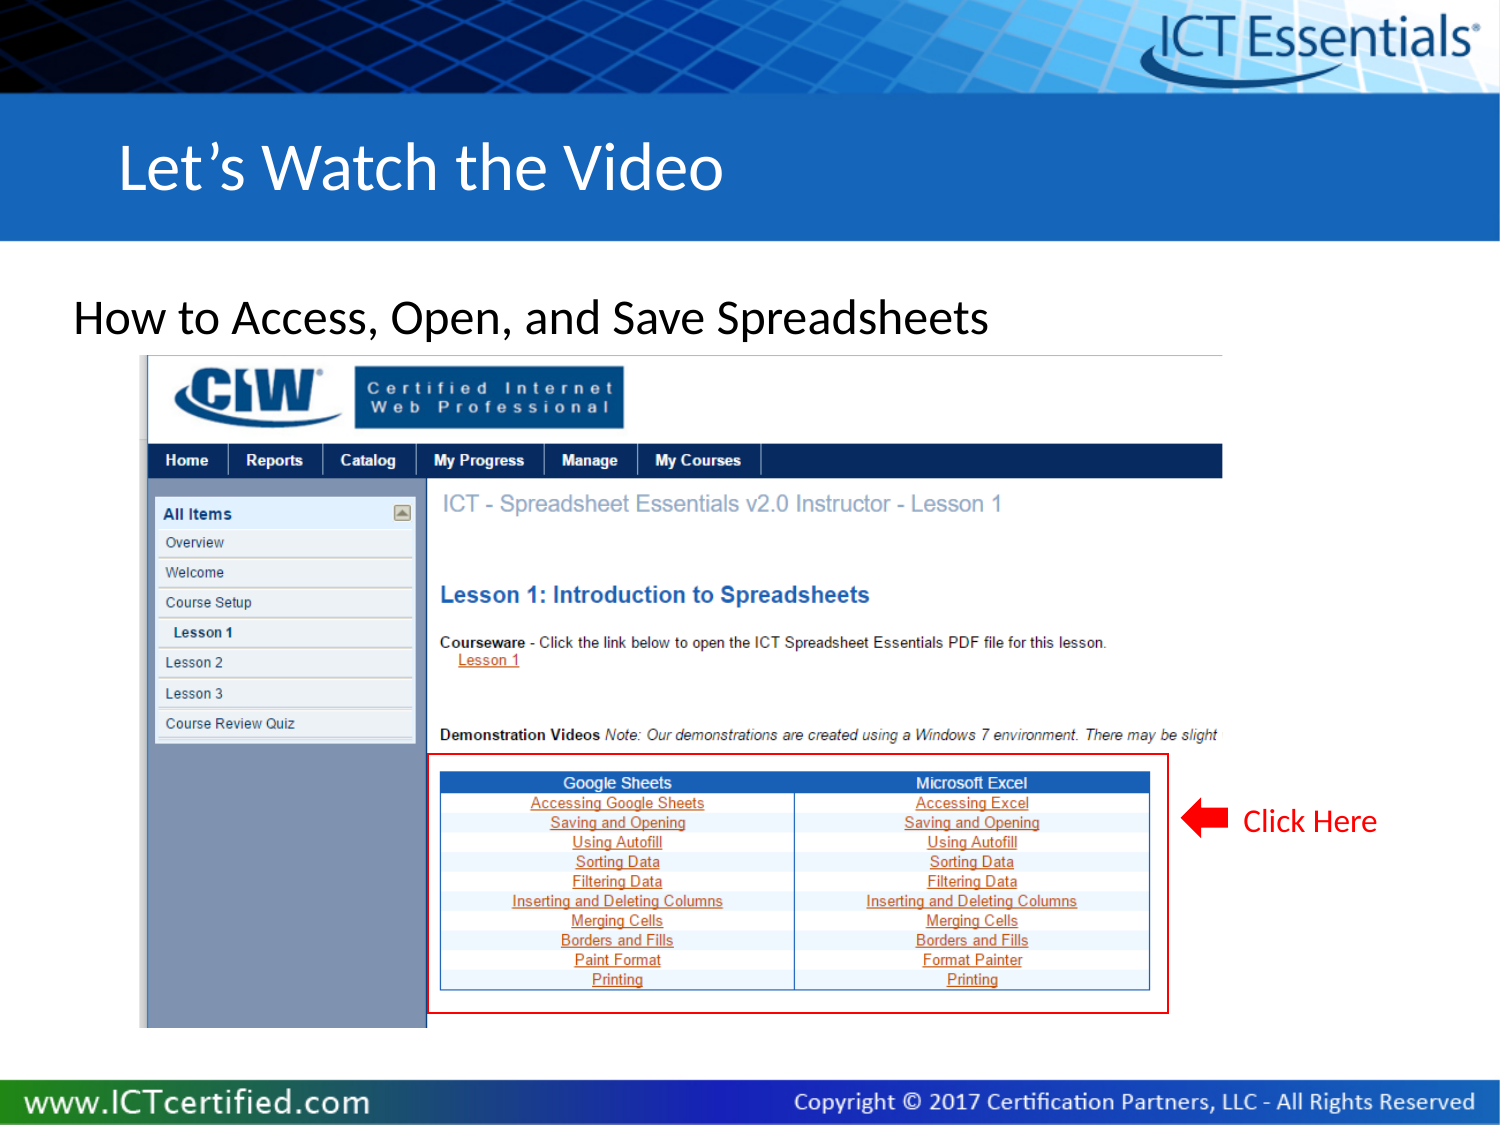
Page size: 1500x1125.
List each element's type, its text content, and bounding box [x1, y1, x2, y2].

list How to Access, Open, and Save Spreadsheets Click Here [58, 277, 1458, 1014]
text_box [1223, 807, 1228, 828]
title Let’s Watch the Video [103, 59, 1397, 278]
picture [0, 0, 1500, 1125]
